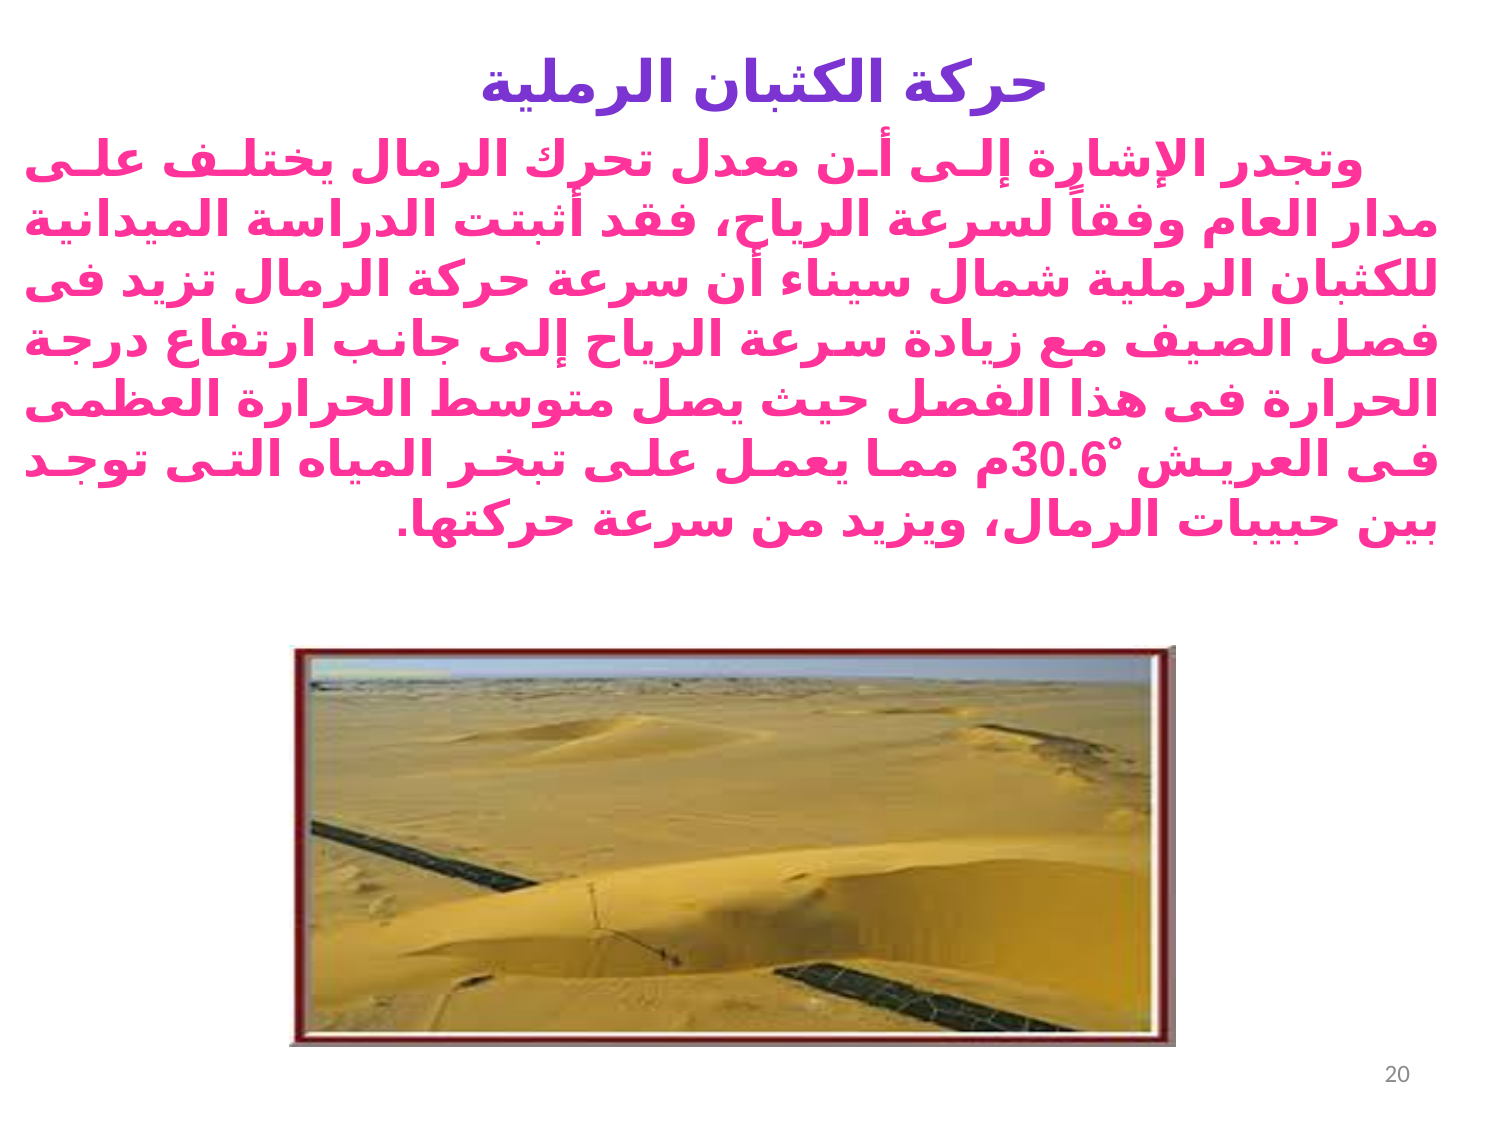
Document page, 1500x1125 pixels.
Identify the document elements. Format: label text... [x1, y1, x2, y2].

slide_number 20 [1074, 1042, 1425, 1103]
picture [288, 644, 1176, 1048]
text_box حركة الكثبان الرملية [479, 43, 1051, 184]
text_box وتجدر الإشارة إلى أن معدل تحرك الرمال يختلف على مدار العام وفقاً لسرعة الرياح، فقد أثبتت الدراسة الميدانية للكثبان الرملية شمال سيناء أن سرعة حركة الرمال تزيد فى فصل الصيف مع زيادة سرعة الرياح إلى جانب ارتفاع درجة الحرارة فى هذا الفصل حيث يصل متوسط الحرارة العظمى فى العريش 30.6م مما يعمل على تبخر المياه التى توجد بين حبيبات الرمال، ويزيد من سرعة حركتها. [23, 126, 1442, 607]
